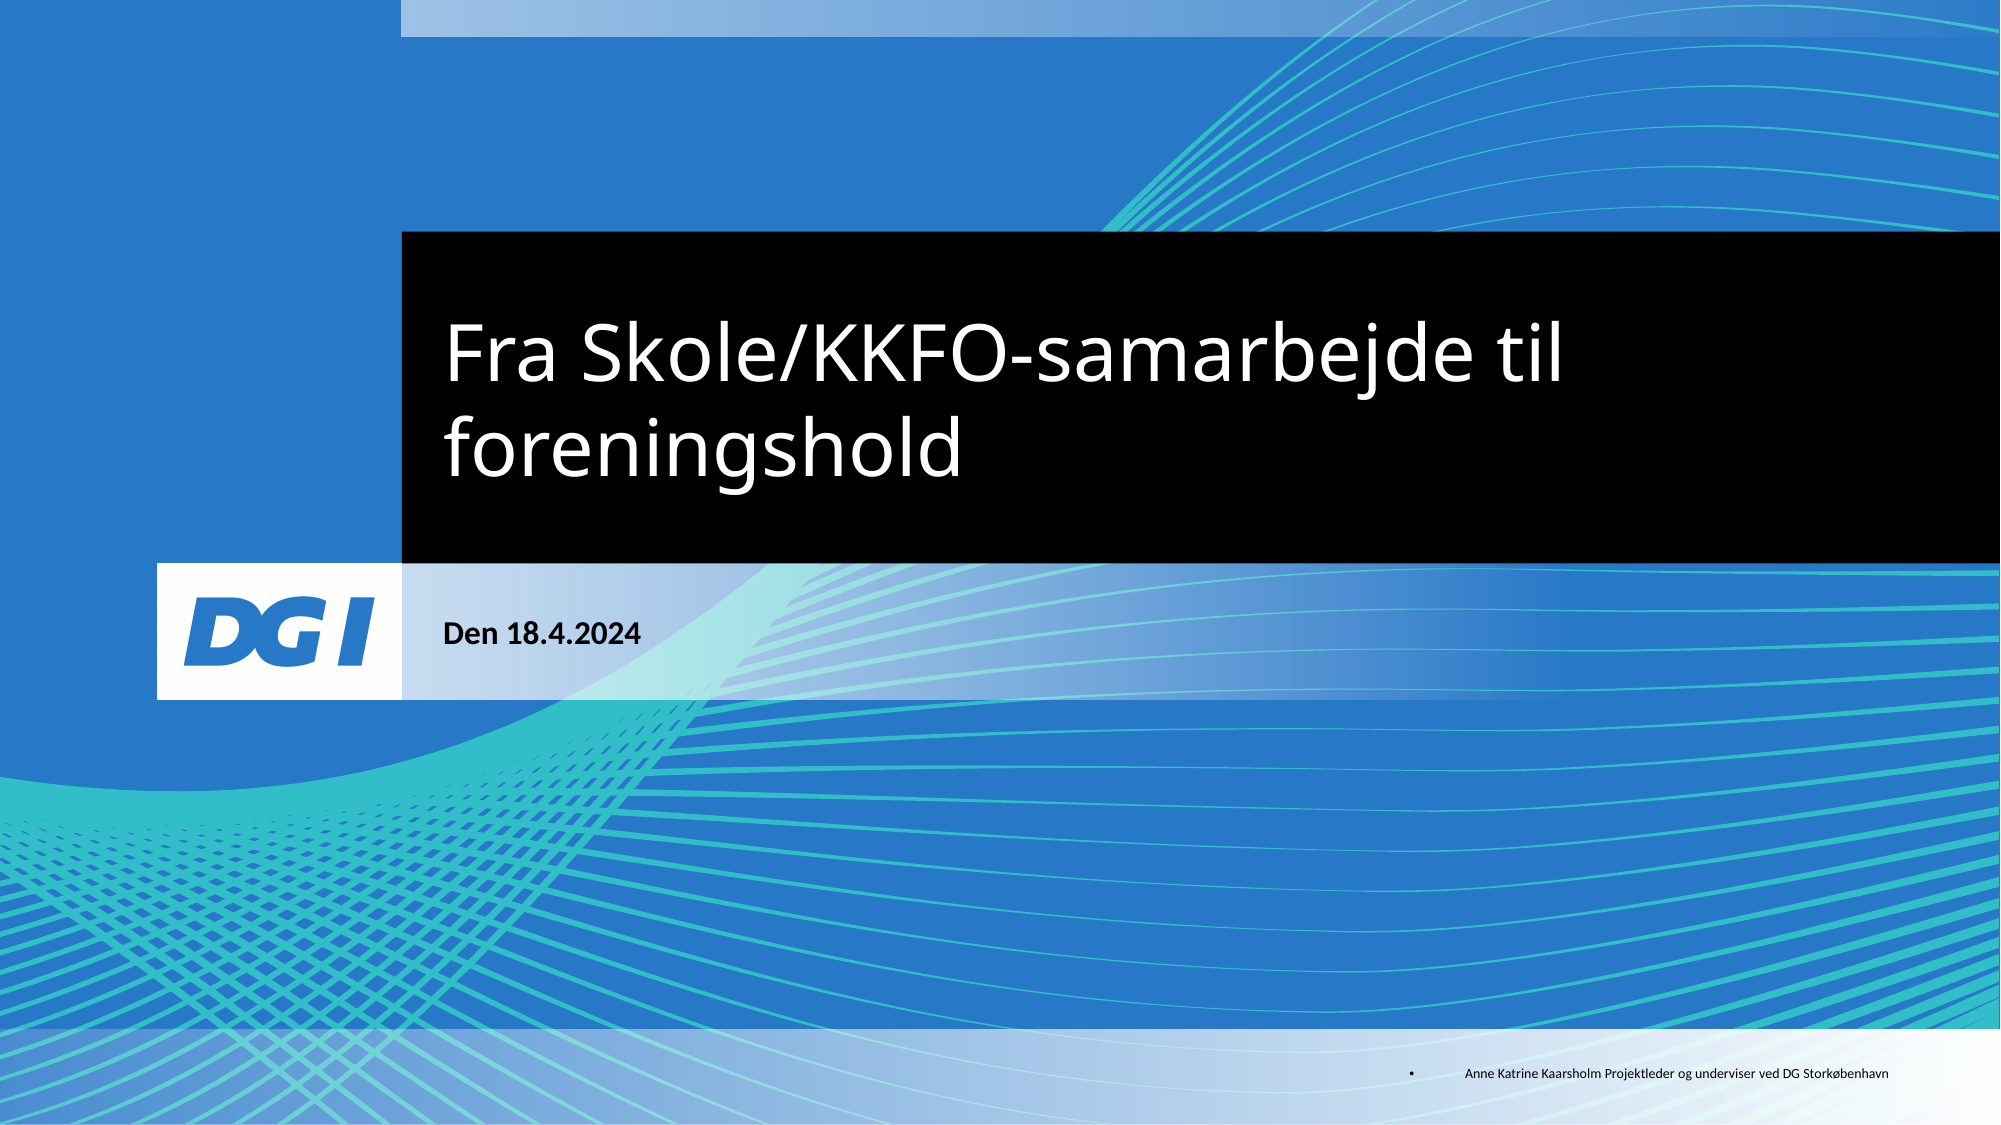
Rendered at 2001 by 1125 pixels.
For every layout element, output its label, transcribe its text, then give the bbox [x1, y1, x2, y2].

title Fra Skole/KKFO-samarbejde til foreningshold [401, 231, 2000, 564]
list Anne Katrine Kaarsholm Projektleder og underviser ved DG Storkøbenhavn [1389, 1053, 1905, 1096]
picture [157, 563, 1576, 700]
subtitle Den 18.4.2024 [401, 565, 2000, 703]
